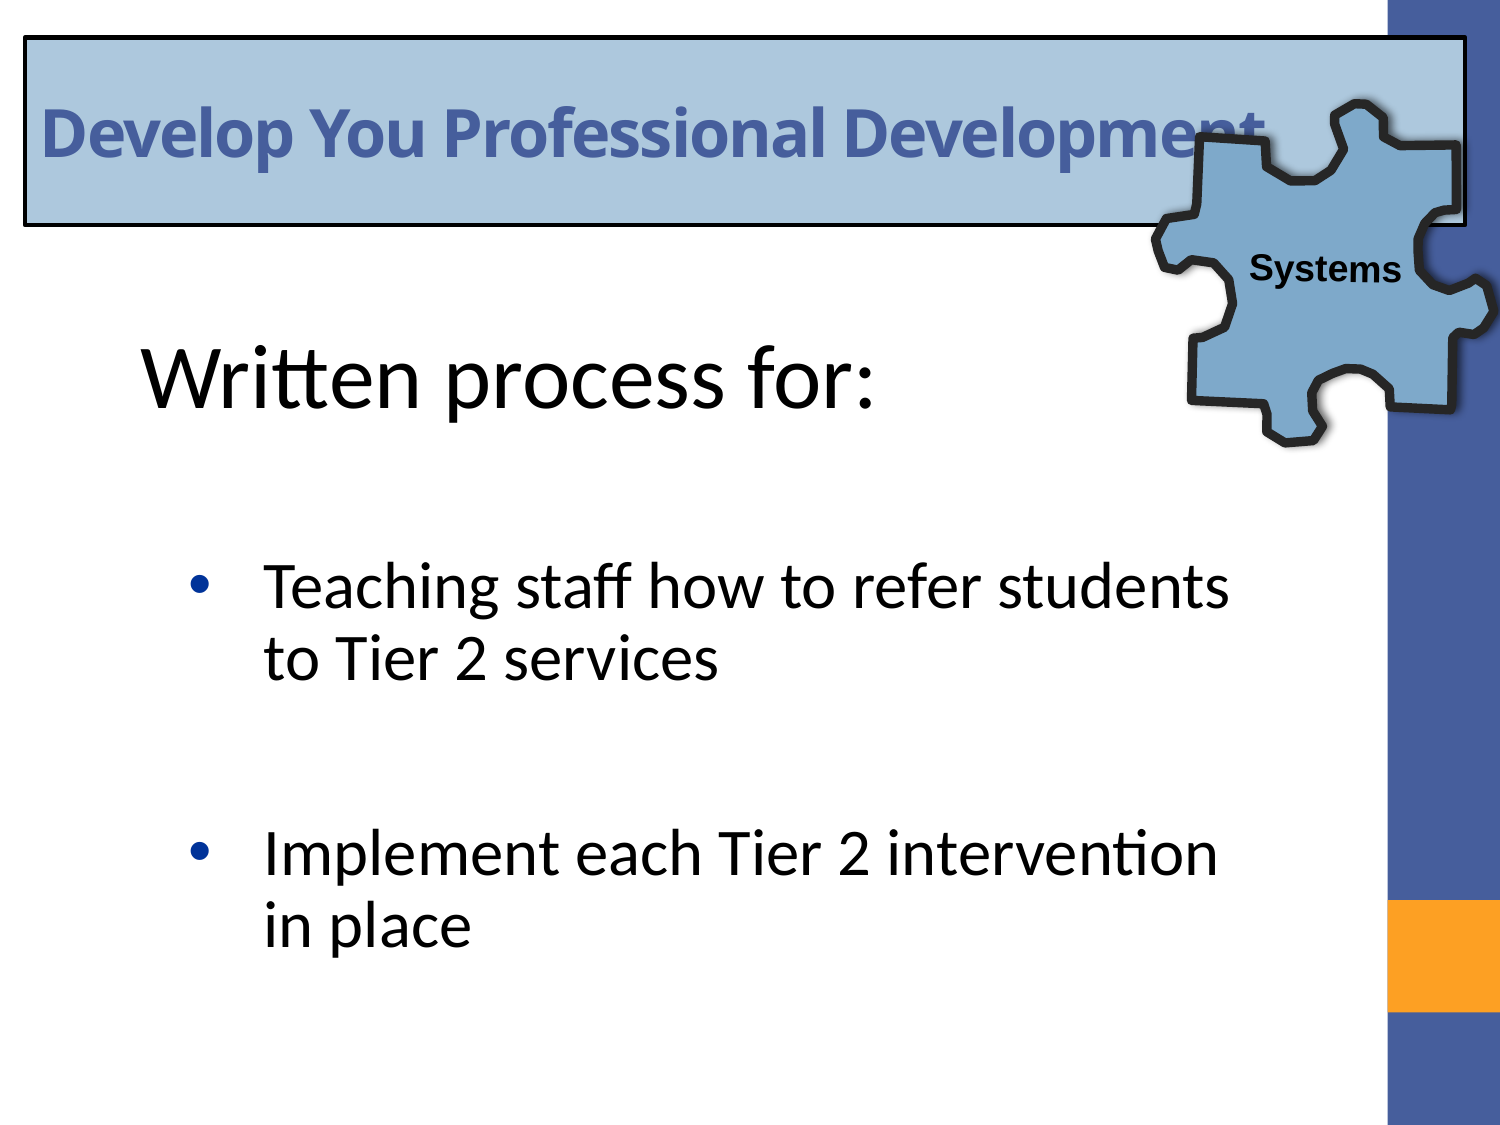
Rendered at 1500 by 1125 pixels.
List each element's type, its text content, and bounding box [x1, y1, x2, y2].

list Written process for: Teaching staff how to refer students to Tier 2 services Implement each Tier 2 intervention in place [125, 321, 1263, 1122]
text_box Develop You Professional Development [24, 37, 1465, 225]
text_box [1149, 97, 1500, 449]
